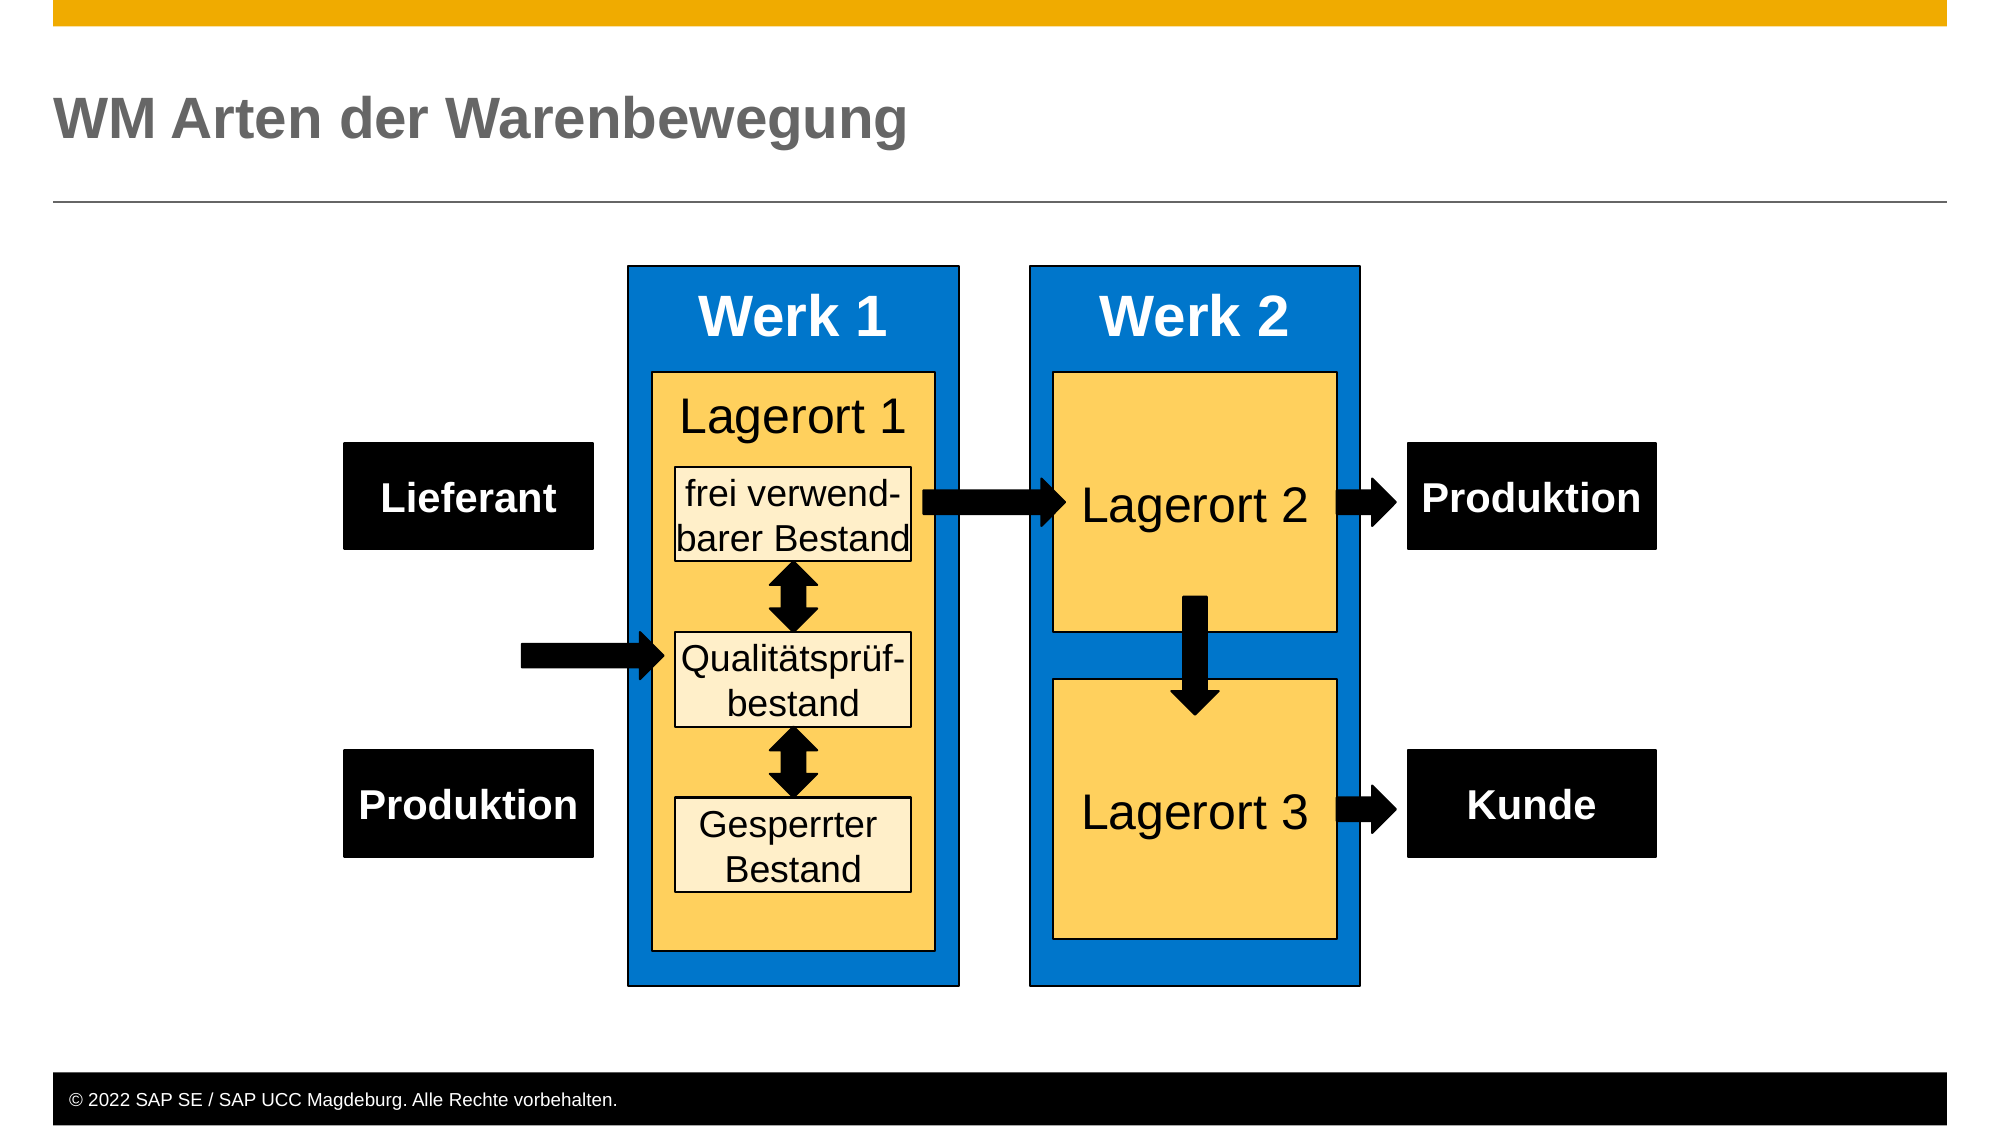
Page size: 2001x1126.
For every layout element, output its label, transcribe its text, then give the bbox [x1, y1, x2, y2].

title WM Arten der Warenbewegung [53, 53, 1947, 178]
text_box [344, 265, 1656, 987]
